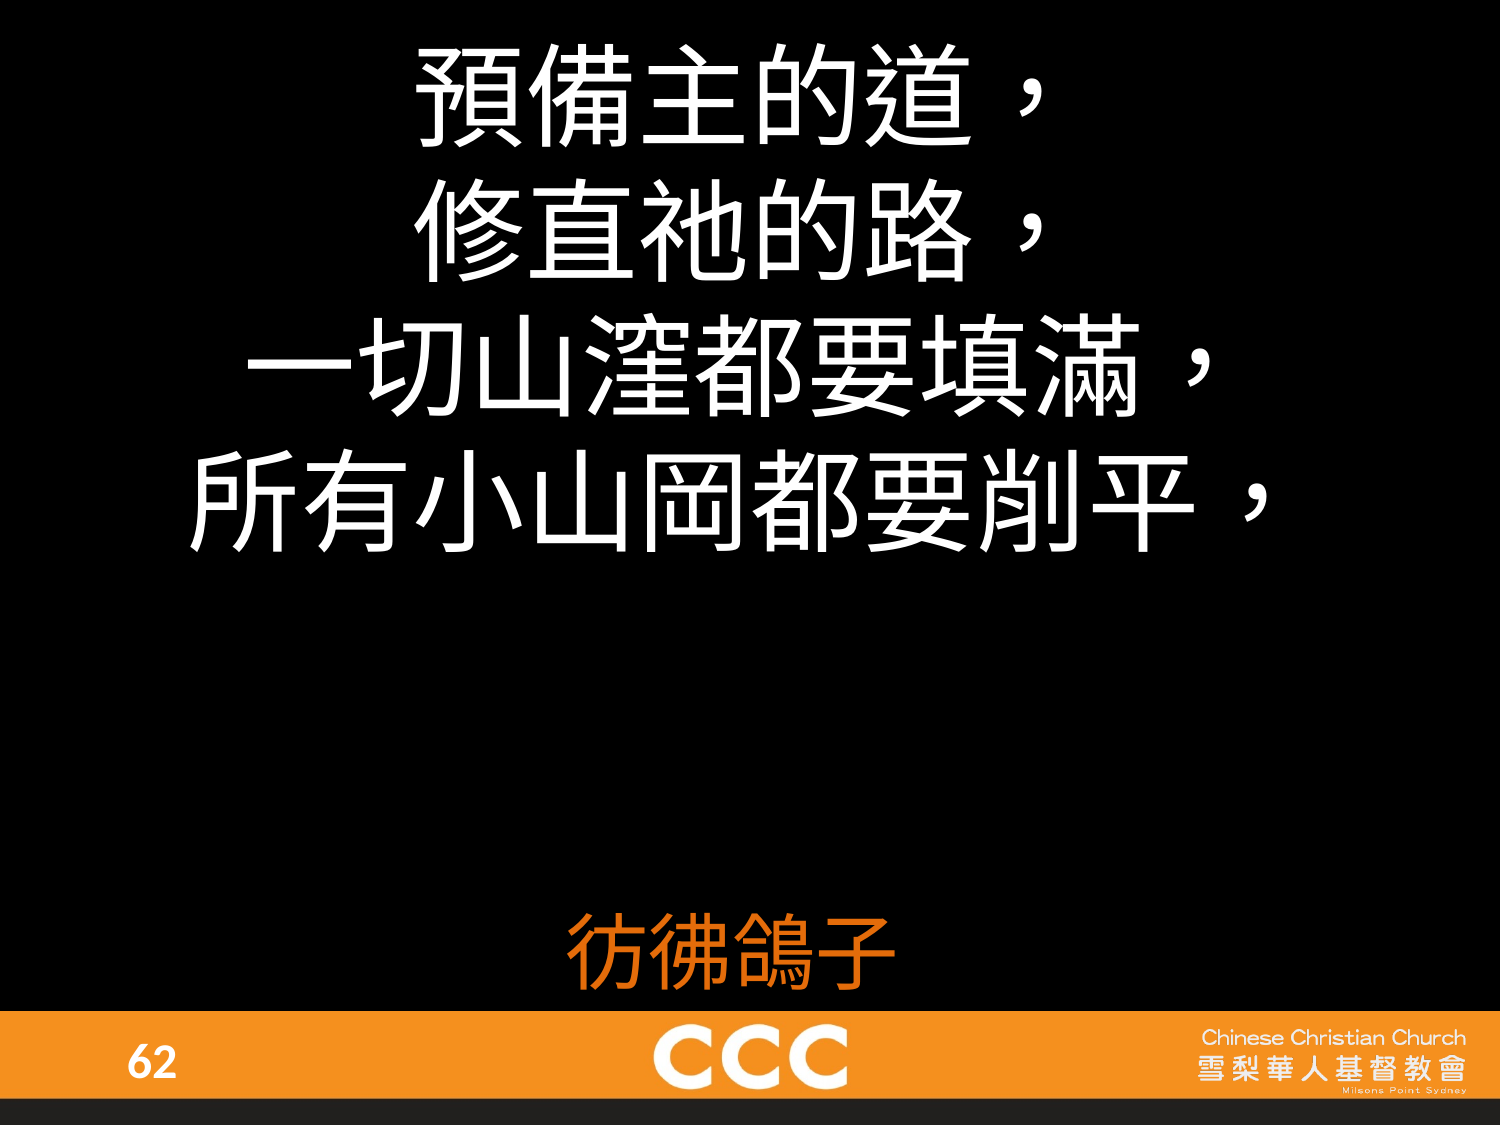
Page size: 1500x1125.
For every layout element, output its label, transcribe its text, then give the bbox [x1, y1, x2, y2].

text_box 預備主的道， 修直祂的路， 一切山漥都要填滿， 所有小山岡都要削平， [0, 19, 1500, 574]
slide_number 62 [112, 1088, 243, 1094]
picture [0, 1011, 1500, 1125]
text_box 彷彿鴿子 [0, 893, 1483, 1088]
